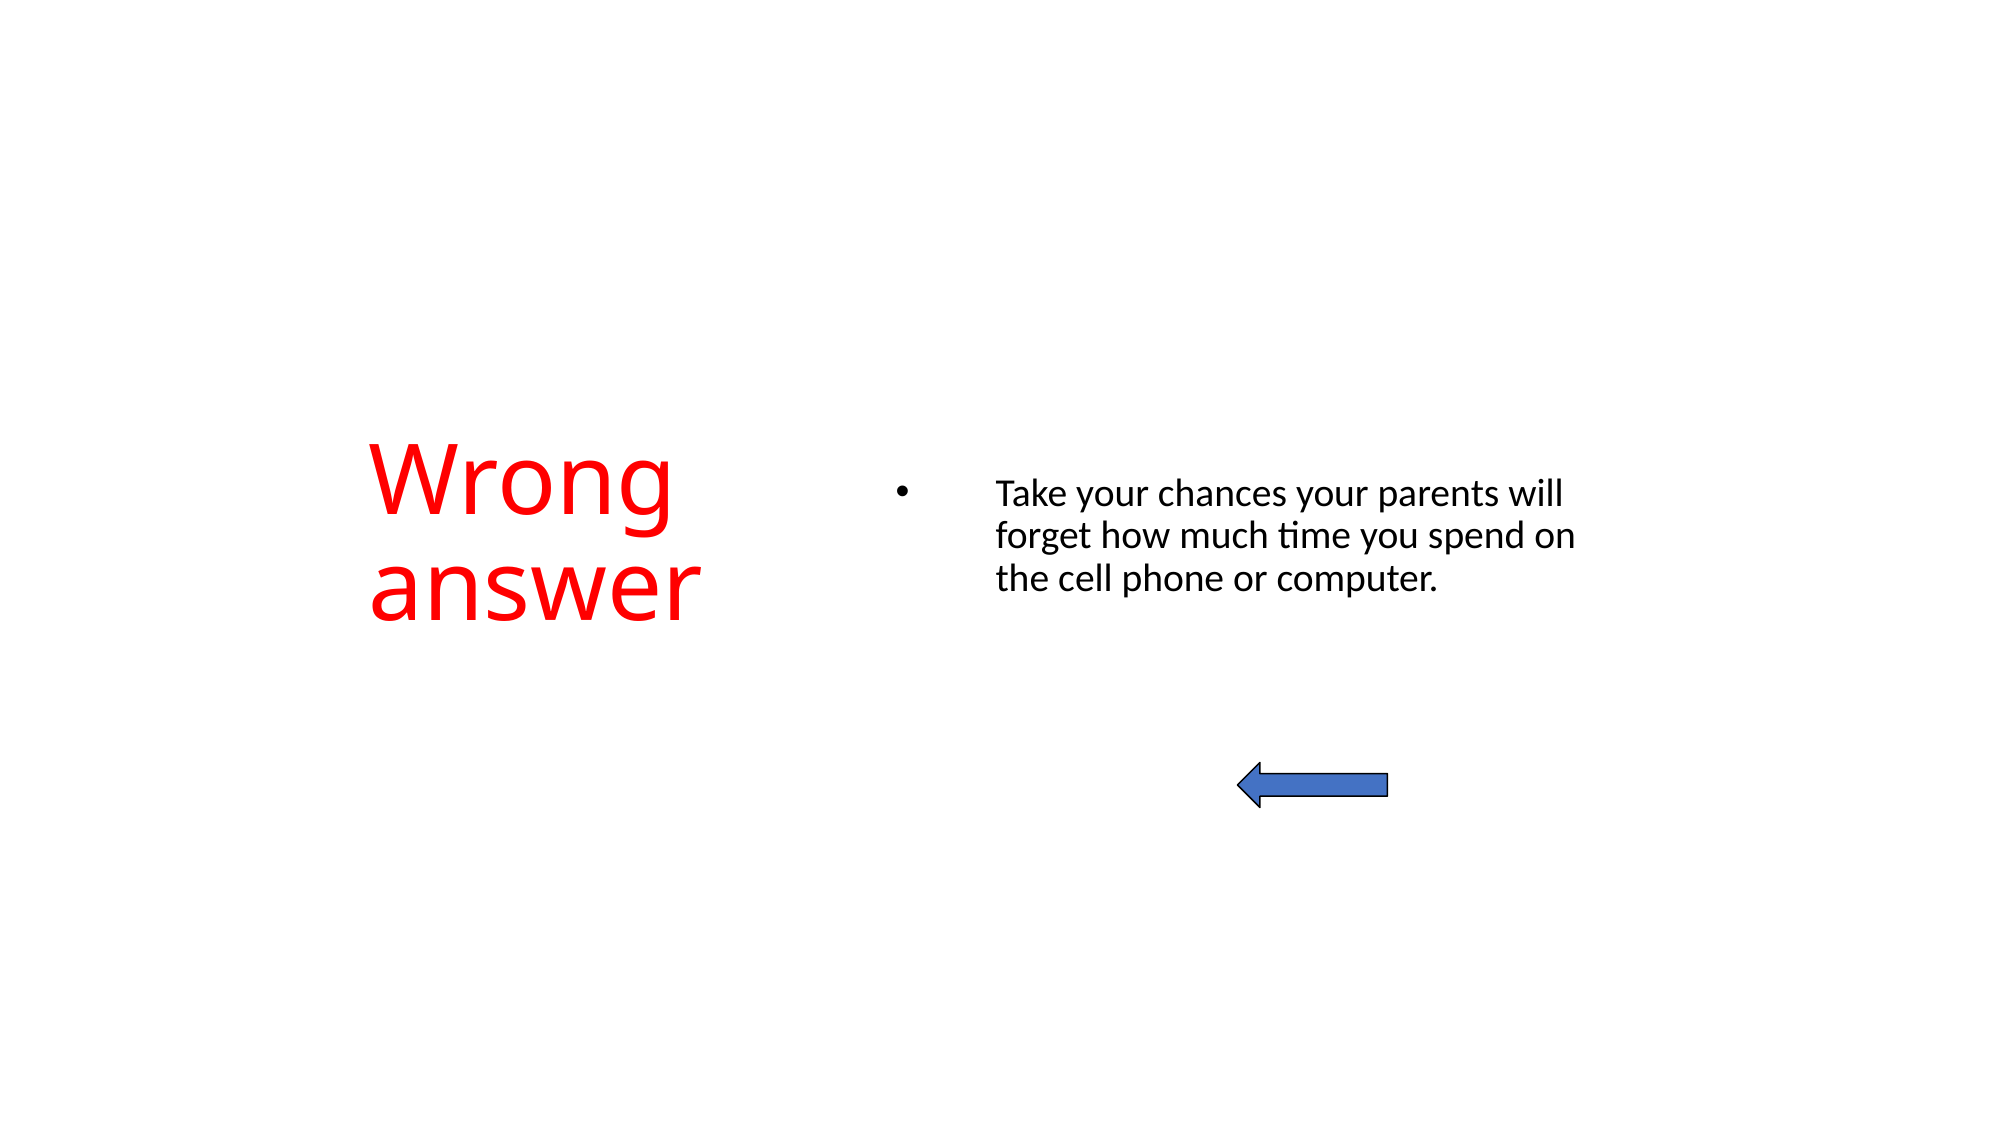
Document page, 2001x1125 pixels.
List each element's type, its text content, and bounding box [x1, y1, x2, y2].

title Wrong answer [353, 90, 797, 981]
list Take your chances your parents will forget how much time you spend on the cell phone or computer. [880, 90, 1647, 982]
text_box [1237, 762, 1388, 808]
